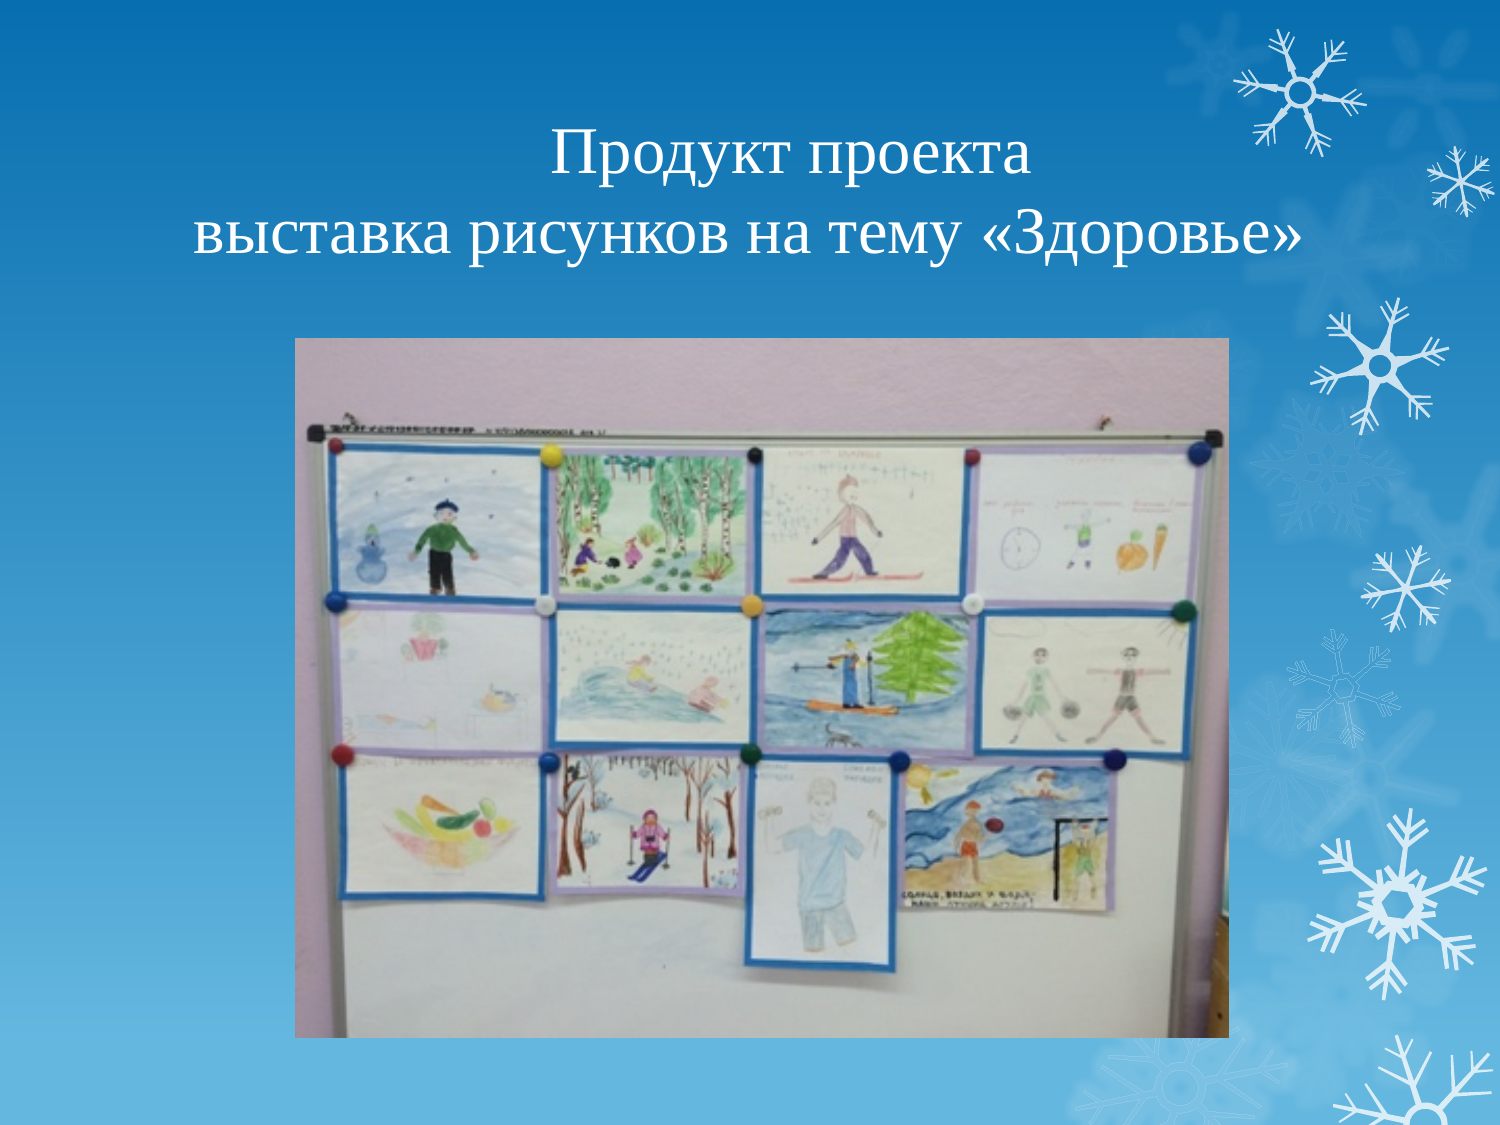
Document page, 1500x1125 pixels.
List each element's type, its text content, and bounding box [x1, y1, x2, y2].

title Продукт проекта выставка рисунков на тему «Здоровье» [165, 110, 1335, 263]
picture [294, 337, 1229, 1039]
